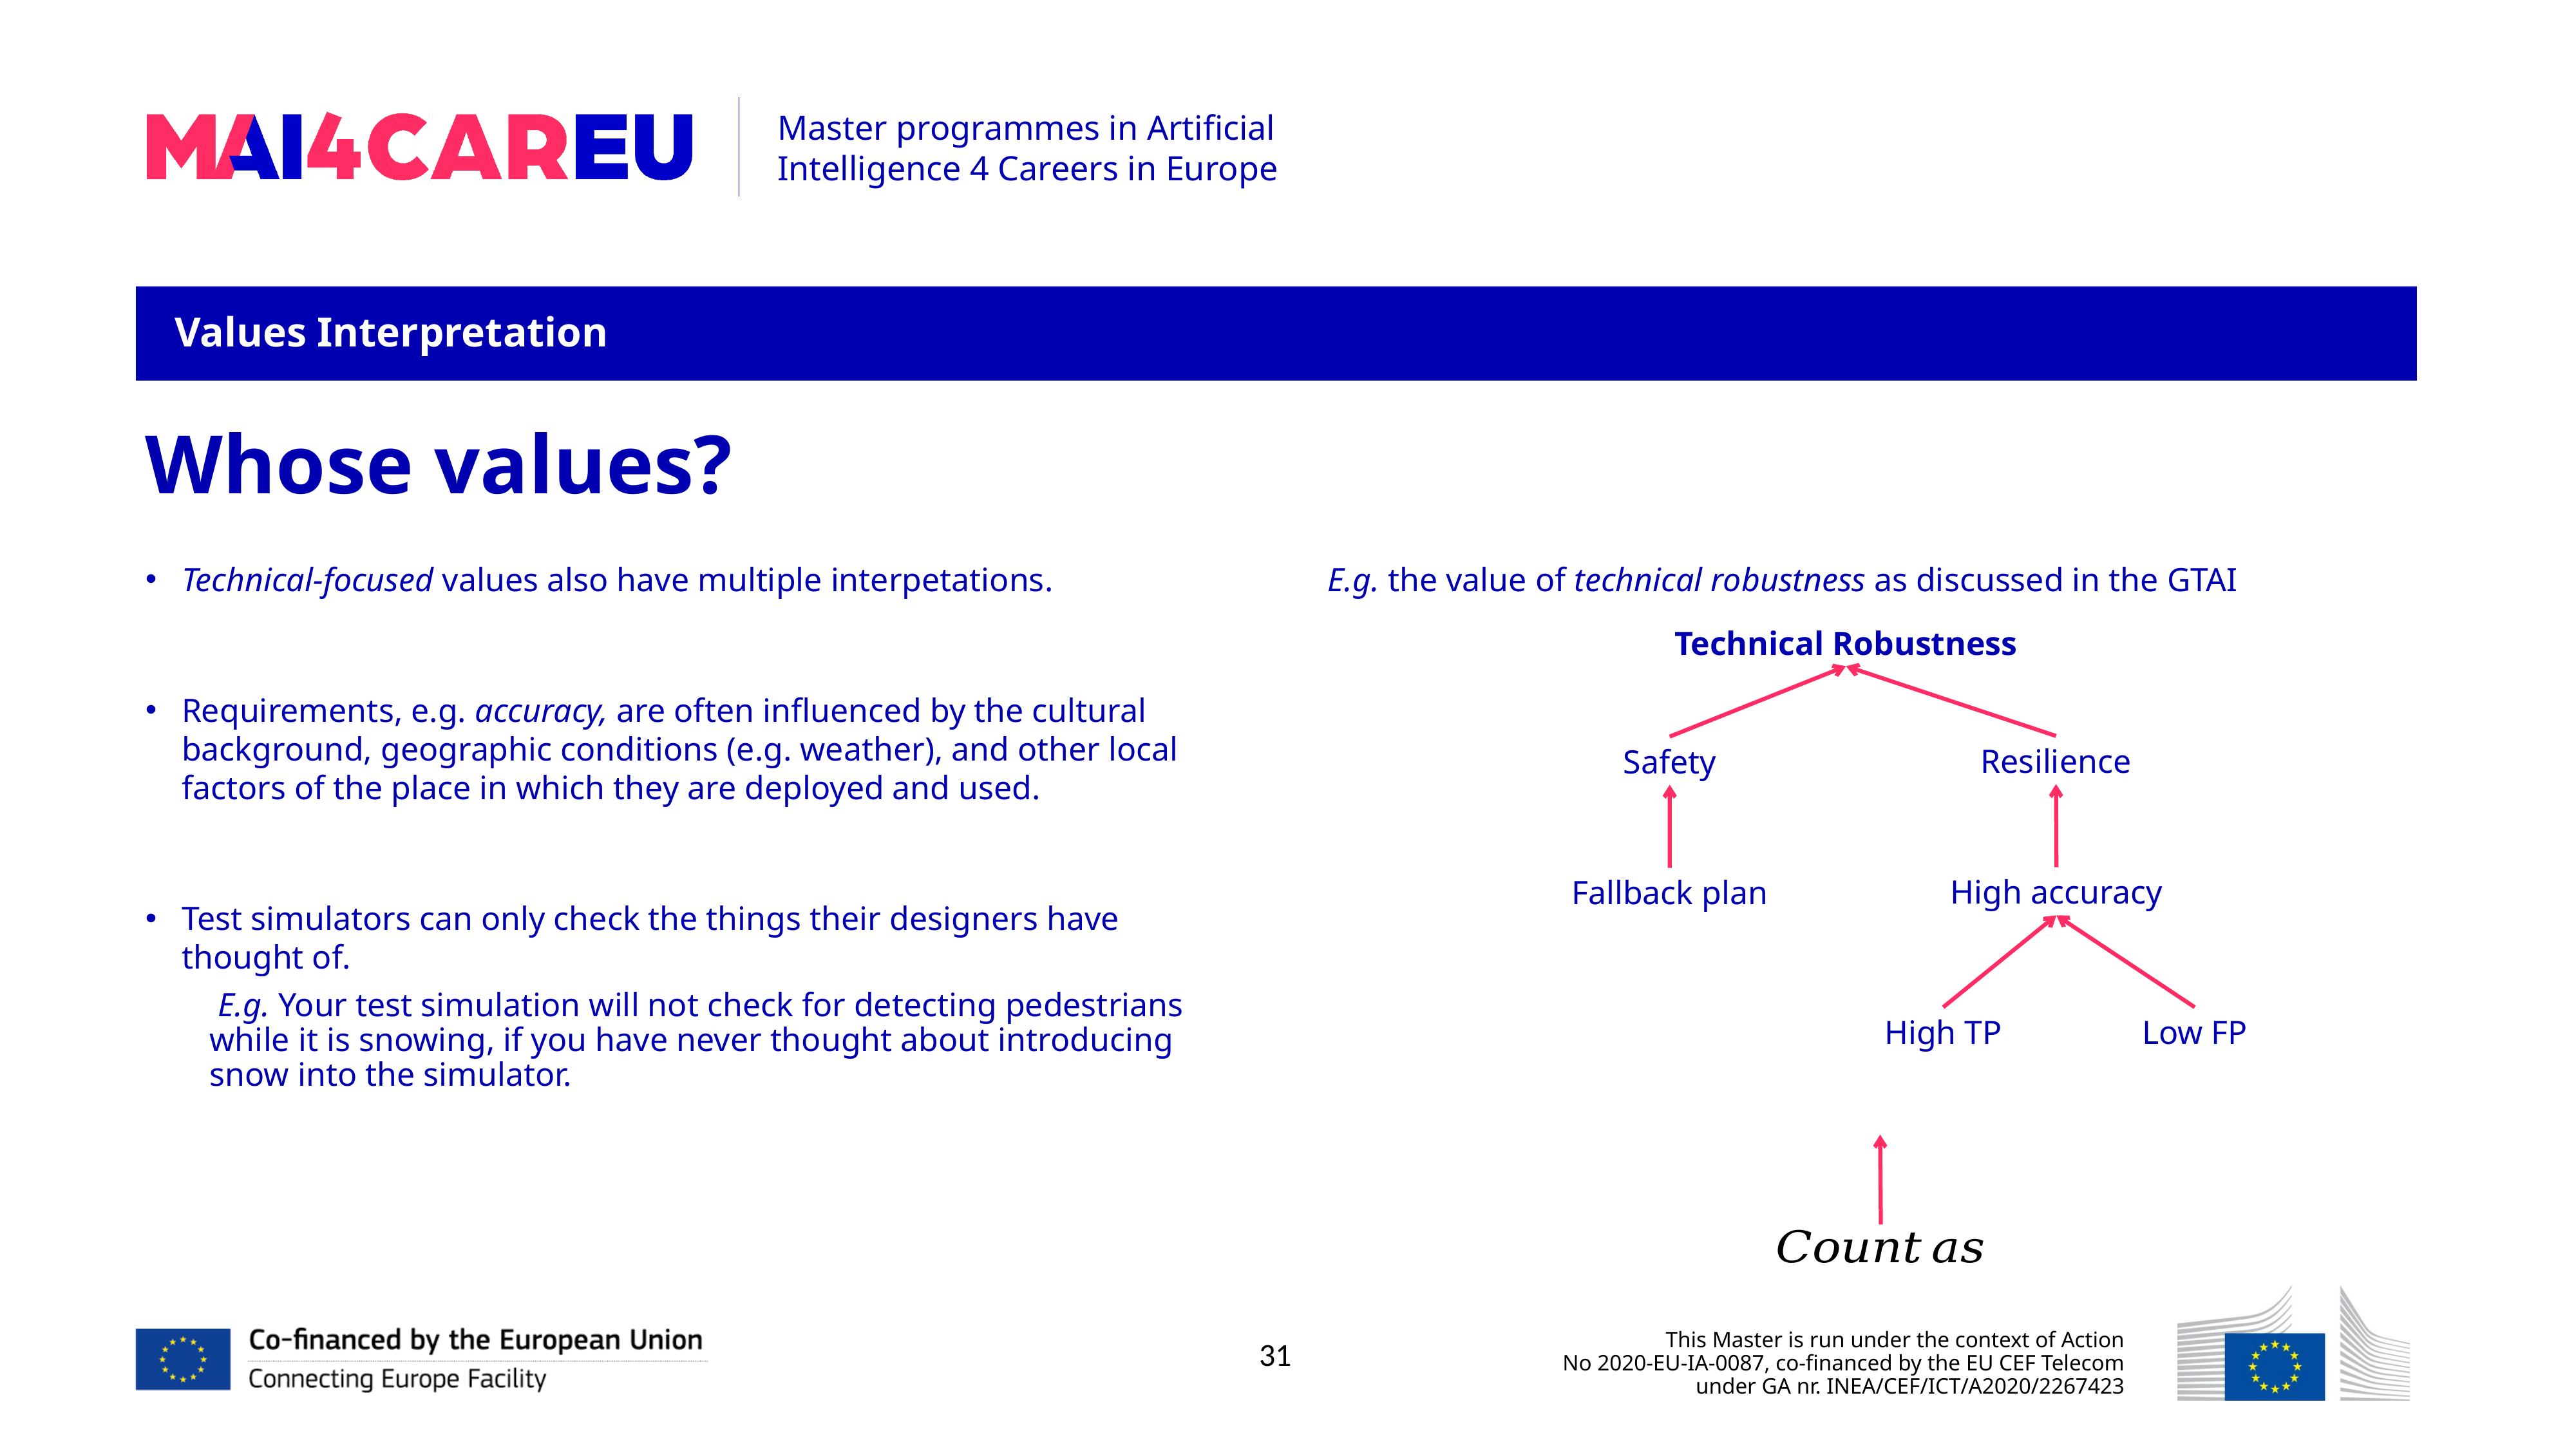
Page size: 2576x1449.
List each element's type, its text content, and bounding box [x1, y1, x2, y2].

text_box Safety [1516, 736, 1823, 785]
text_box Low FP [2027, 1007, 2363, 1056]
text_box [1669, 667, 1846, 737]
slide_number 31 [1222, 1314, 1329, 1392]
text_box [1846, 667, 2056, 736]
text_box High TP [1776, 1007, 2027, 1056]
picture [147, 111, 692, 180]
text_box Fallback plan [1530, 867, 1810, 916]
picture [2177, 1285, 2410, 1401]
list E.g. the value of technical robustness as discussed in the GTAI [1318, 554, 2417, 1237]
picture [124, 1319, 713, 1399]
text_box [1943, 916, 2056, 1007]
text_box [2056, 916, 2195, 1007]
list Whose values? [136, 411, 2417, 531]
list Technical-focused values also have multiple interpetations. Requirements, e.g. accuracy, are often influenced by the cultural background, geographic conditions (e.g. weather), and other local factors of the place in which they are deployed and used. Test simulators can only check the things their designers have thought of. E.g. Your test simulation will not check for detecting pedestrians while it is snowing, if you have never thought about introducing snow into the simulator. [136, 554, 1235, 1237]
list Values Interpretation [136, 286, 2417, 381]
text_box High accuracy [1865, 867, 2248, 916]
text_box Technical Robustness [1665, 618, 2027, 667]
text_box Resilience [1874, 735, 2238, 784]
